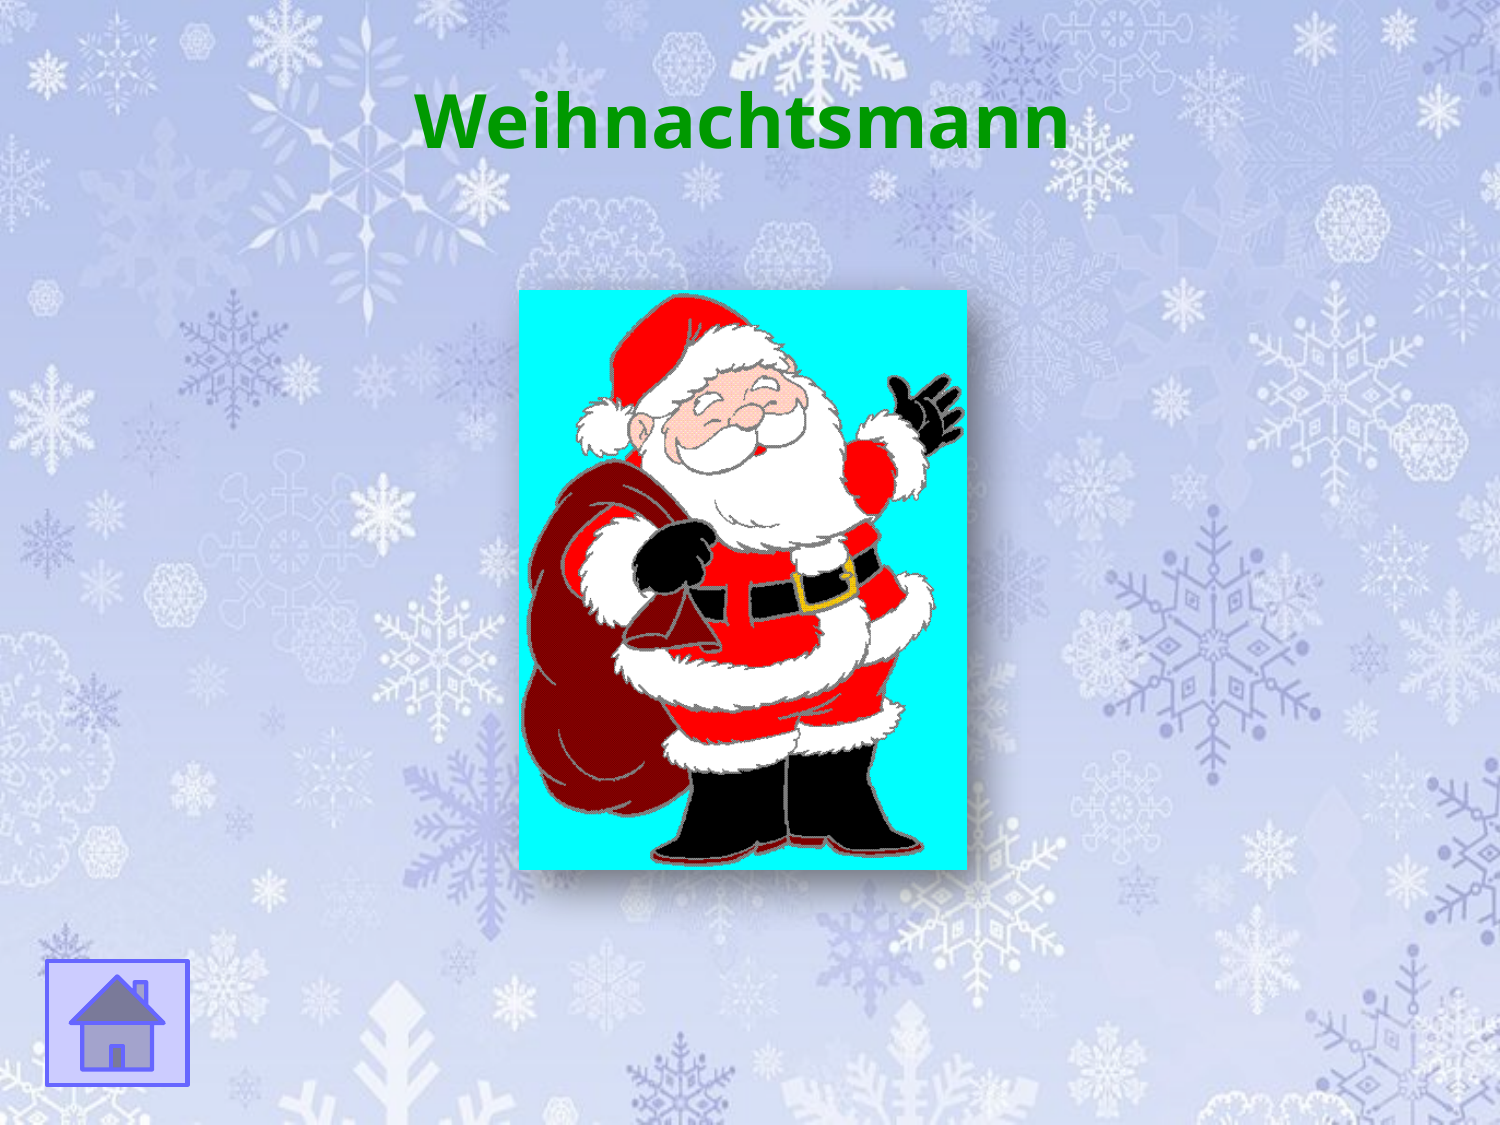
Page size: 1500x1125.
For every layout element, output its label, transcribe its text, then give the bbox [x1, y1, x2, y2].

text_box Weihnachtsmann [400, 66, 1087, 172]
text_box [45, 959, 190, 1087]
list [519, 290, 968, 870]
text_box [0, 0, 1500, 1125]
